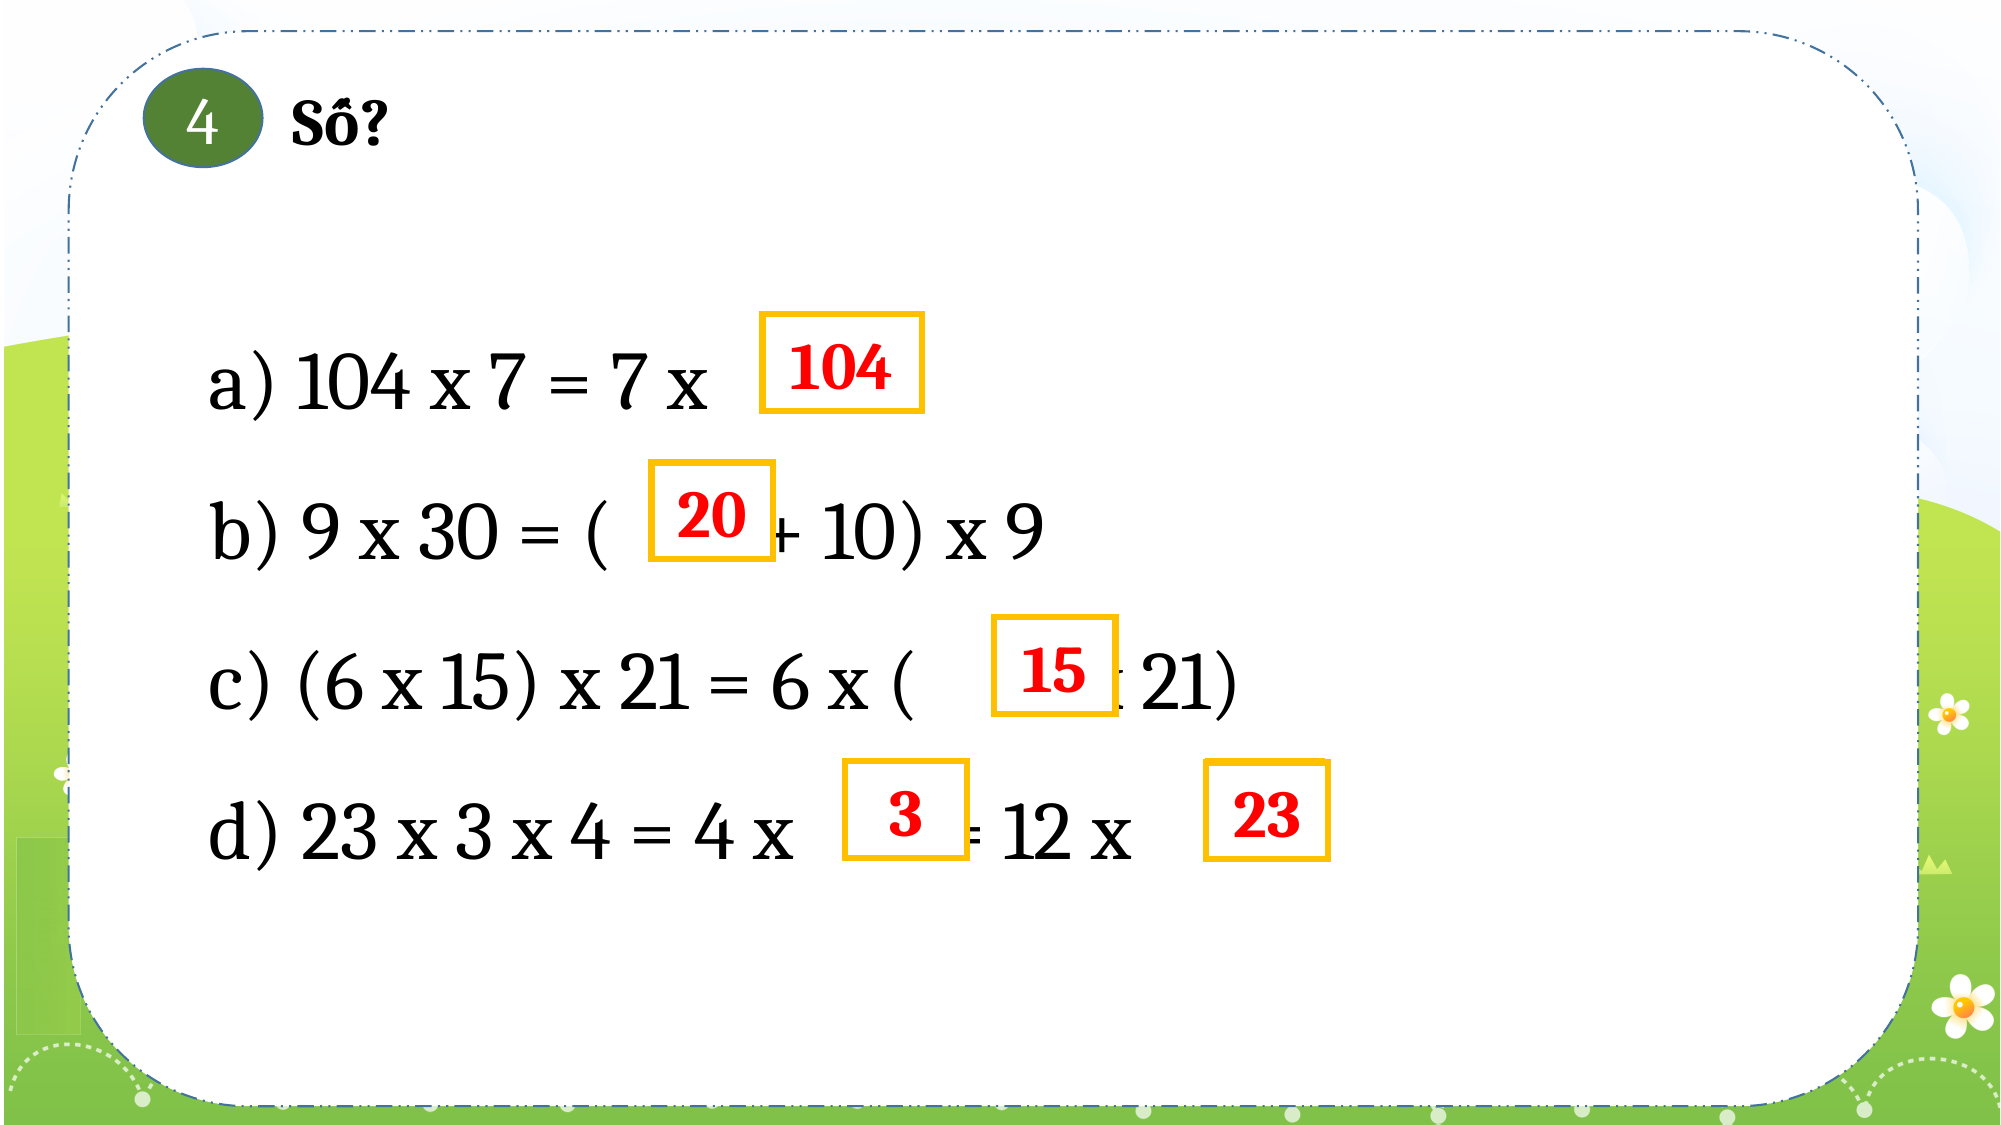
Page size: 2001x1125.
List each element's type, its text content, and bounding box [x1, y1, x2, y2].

text_box 4 [142, 67, 264, 169]
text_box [193, 268, 1840, 871]
picture [0, 0, 2001, 1125]
text_box [67, 30, 1920, 1108]
text_box Số? [278, 71, 935, 167]
